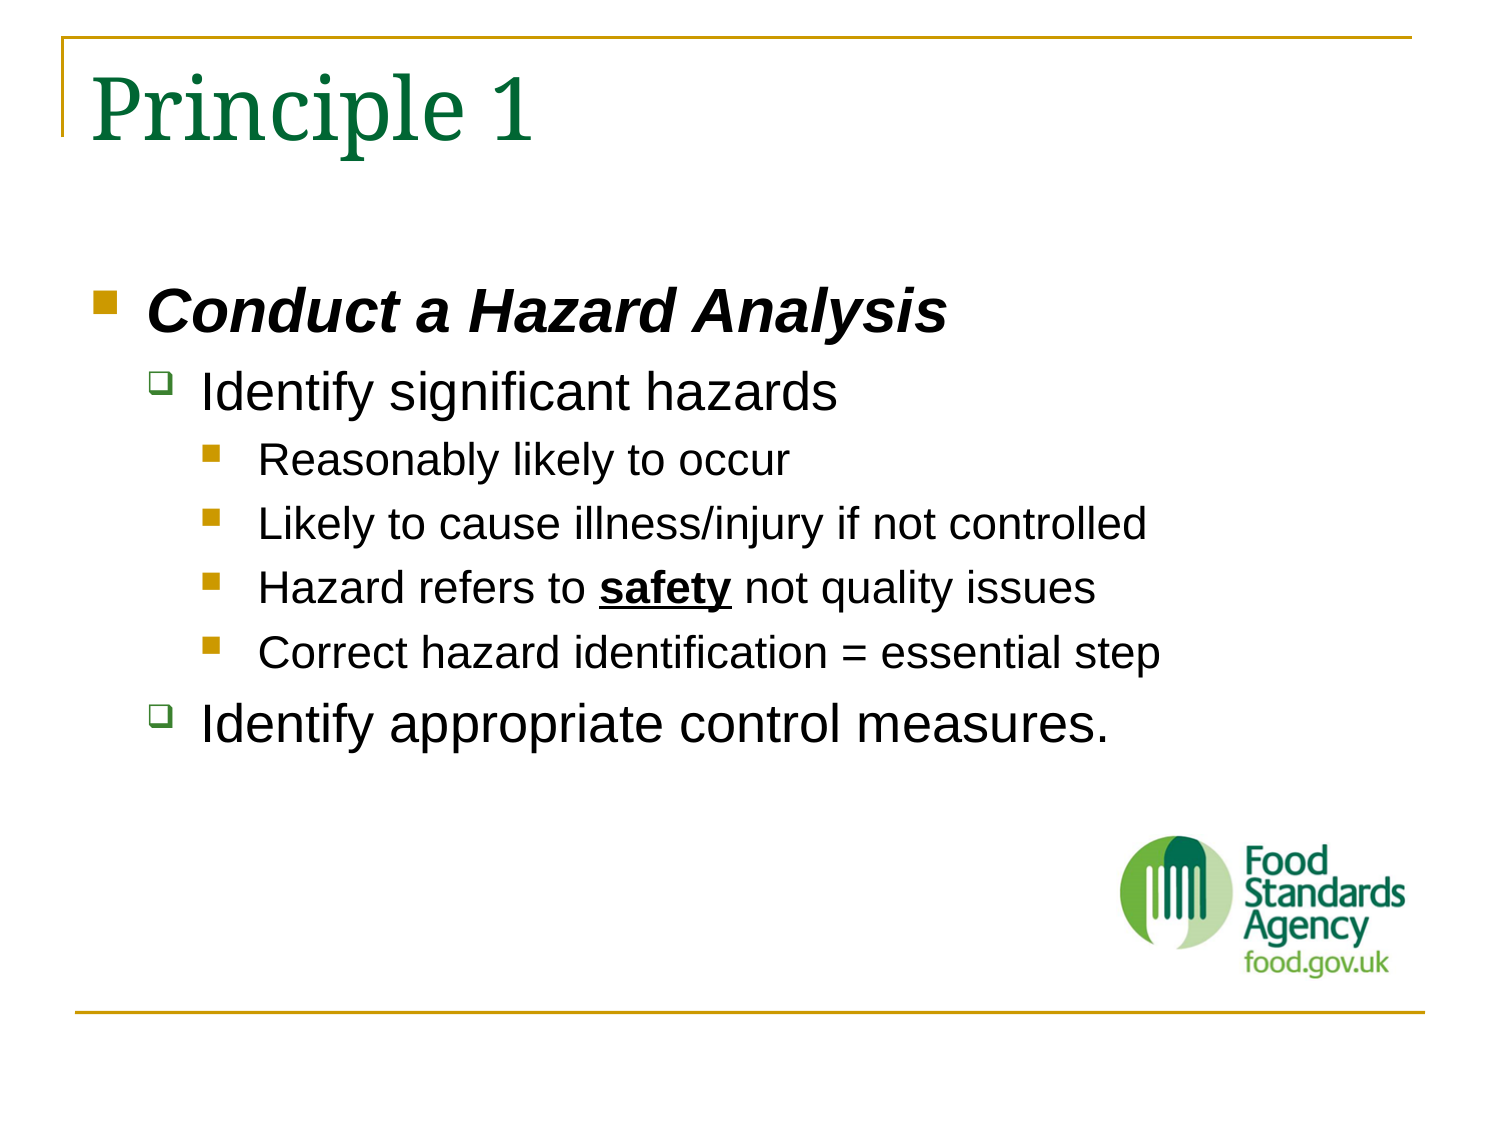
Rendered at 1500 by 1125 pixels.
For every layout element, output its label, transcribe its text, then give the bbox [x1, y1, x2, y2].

title Principle 1 [74, 45, 1426, 233]
list Conduct a Hazard Analysis Identify significant hazards Reasonably likely to occur Likely to cause illness/injury if not controlled Hazard refers to safety not quality issues Correct hazard identification = essential step Identify appropriate control measures. [74, 262, 1426, 1006]
picture [1115, 833, 1409, 981]
